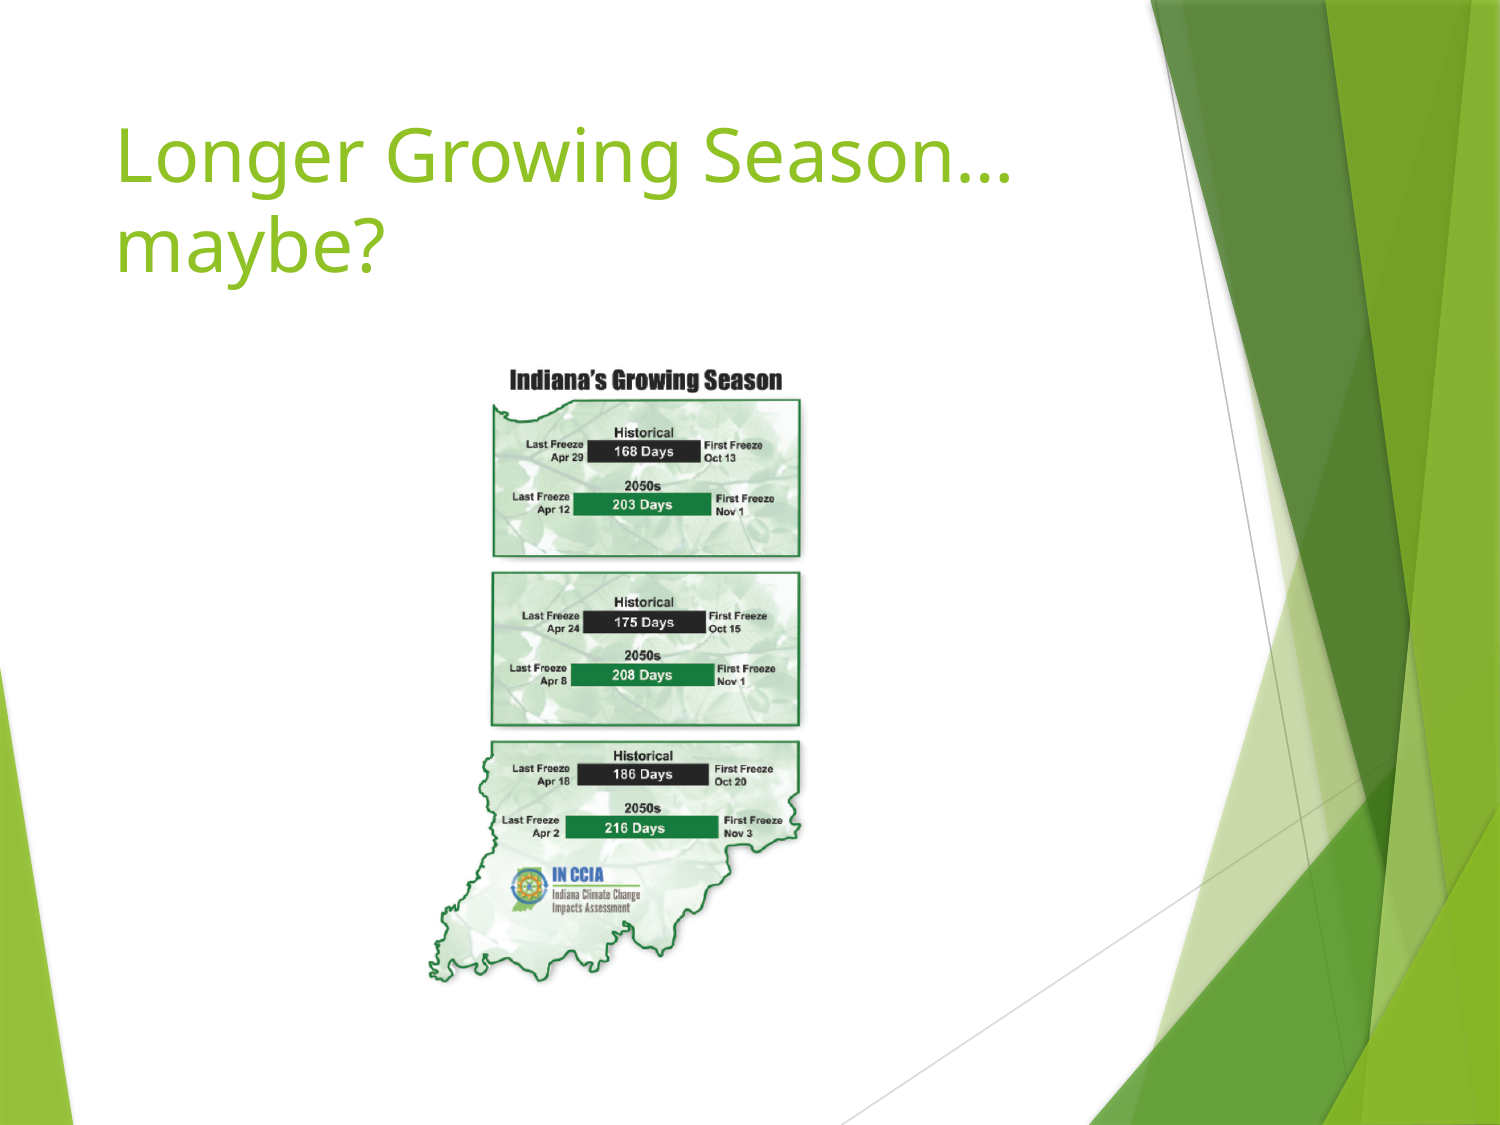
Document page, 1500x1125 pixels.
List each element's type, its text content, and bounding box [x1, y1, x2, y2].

title Longer Growing Season…maybe? [99, 99, 1142, 317]
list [417, 353, 824, 992]
